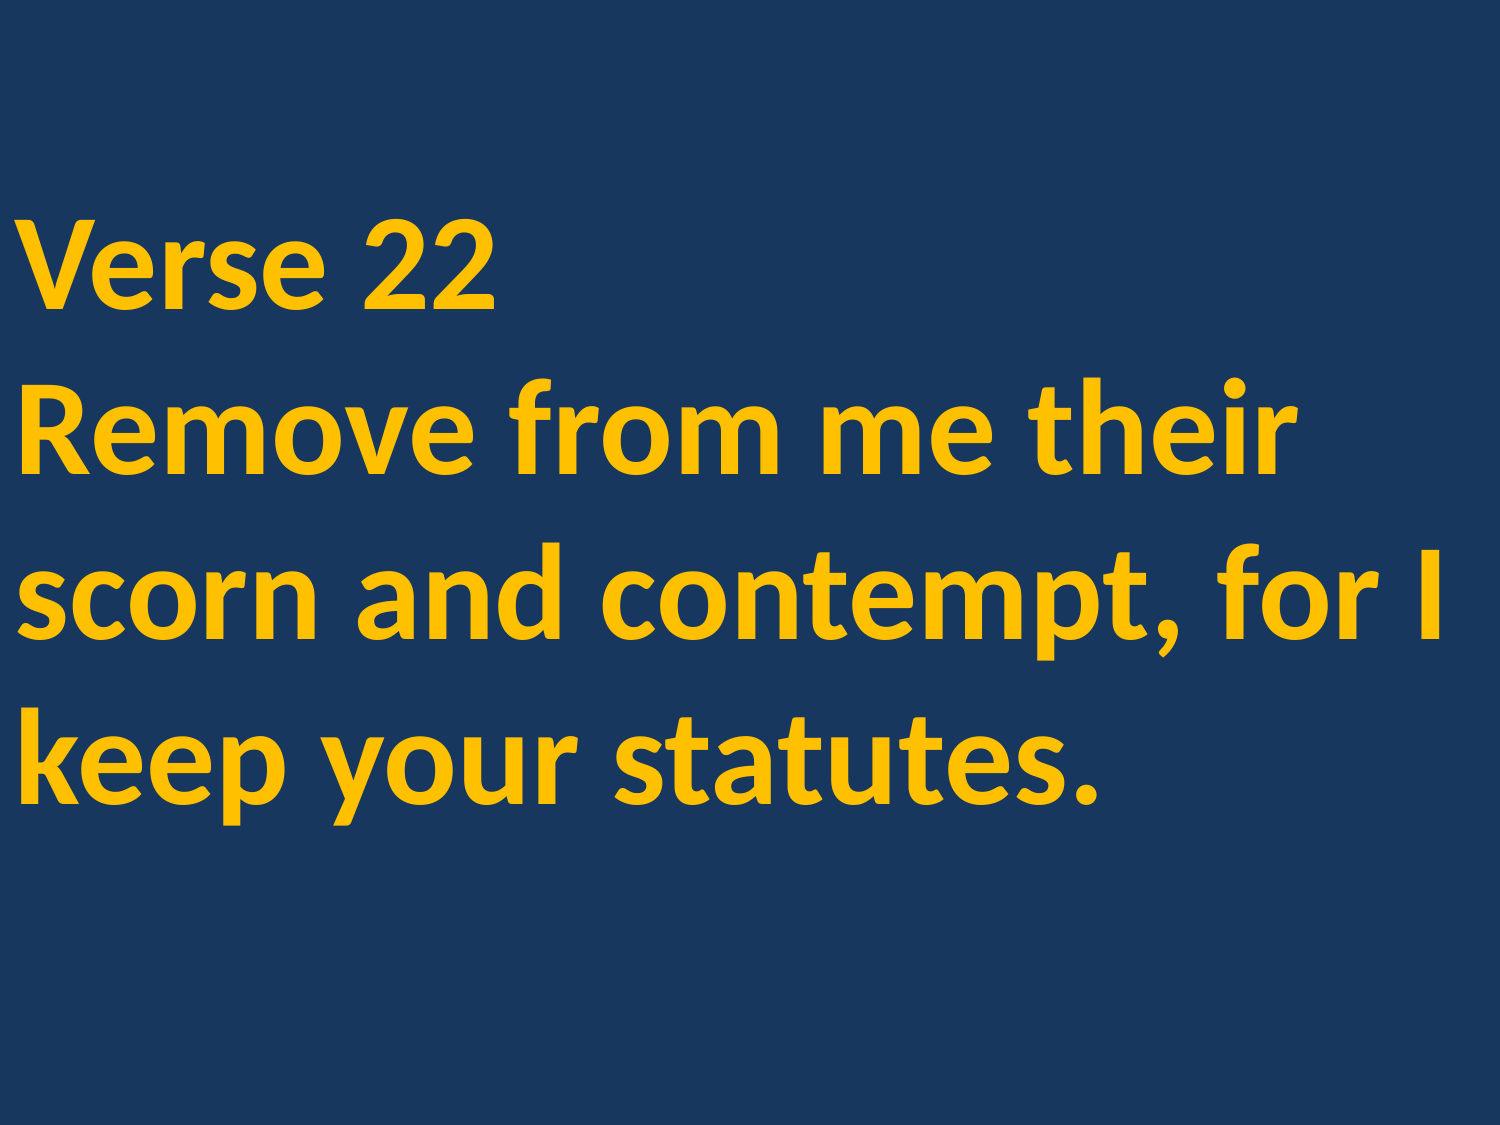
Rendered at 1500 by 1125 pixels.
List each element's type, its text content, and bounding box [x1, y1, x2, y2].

text_box Verse 22 Remove from me their scorn and contempt, for I keep your statutes. [0, 0, 1500, 950]
